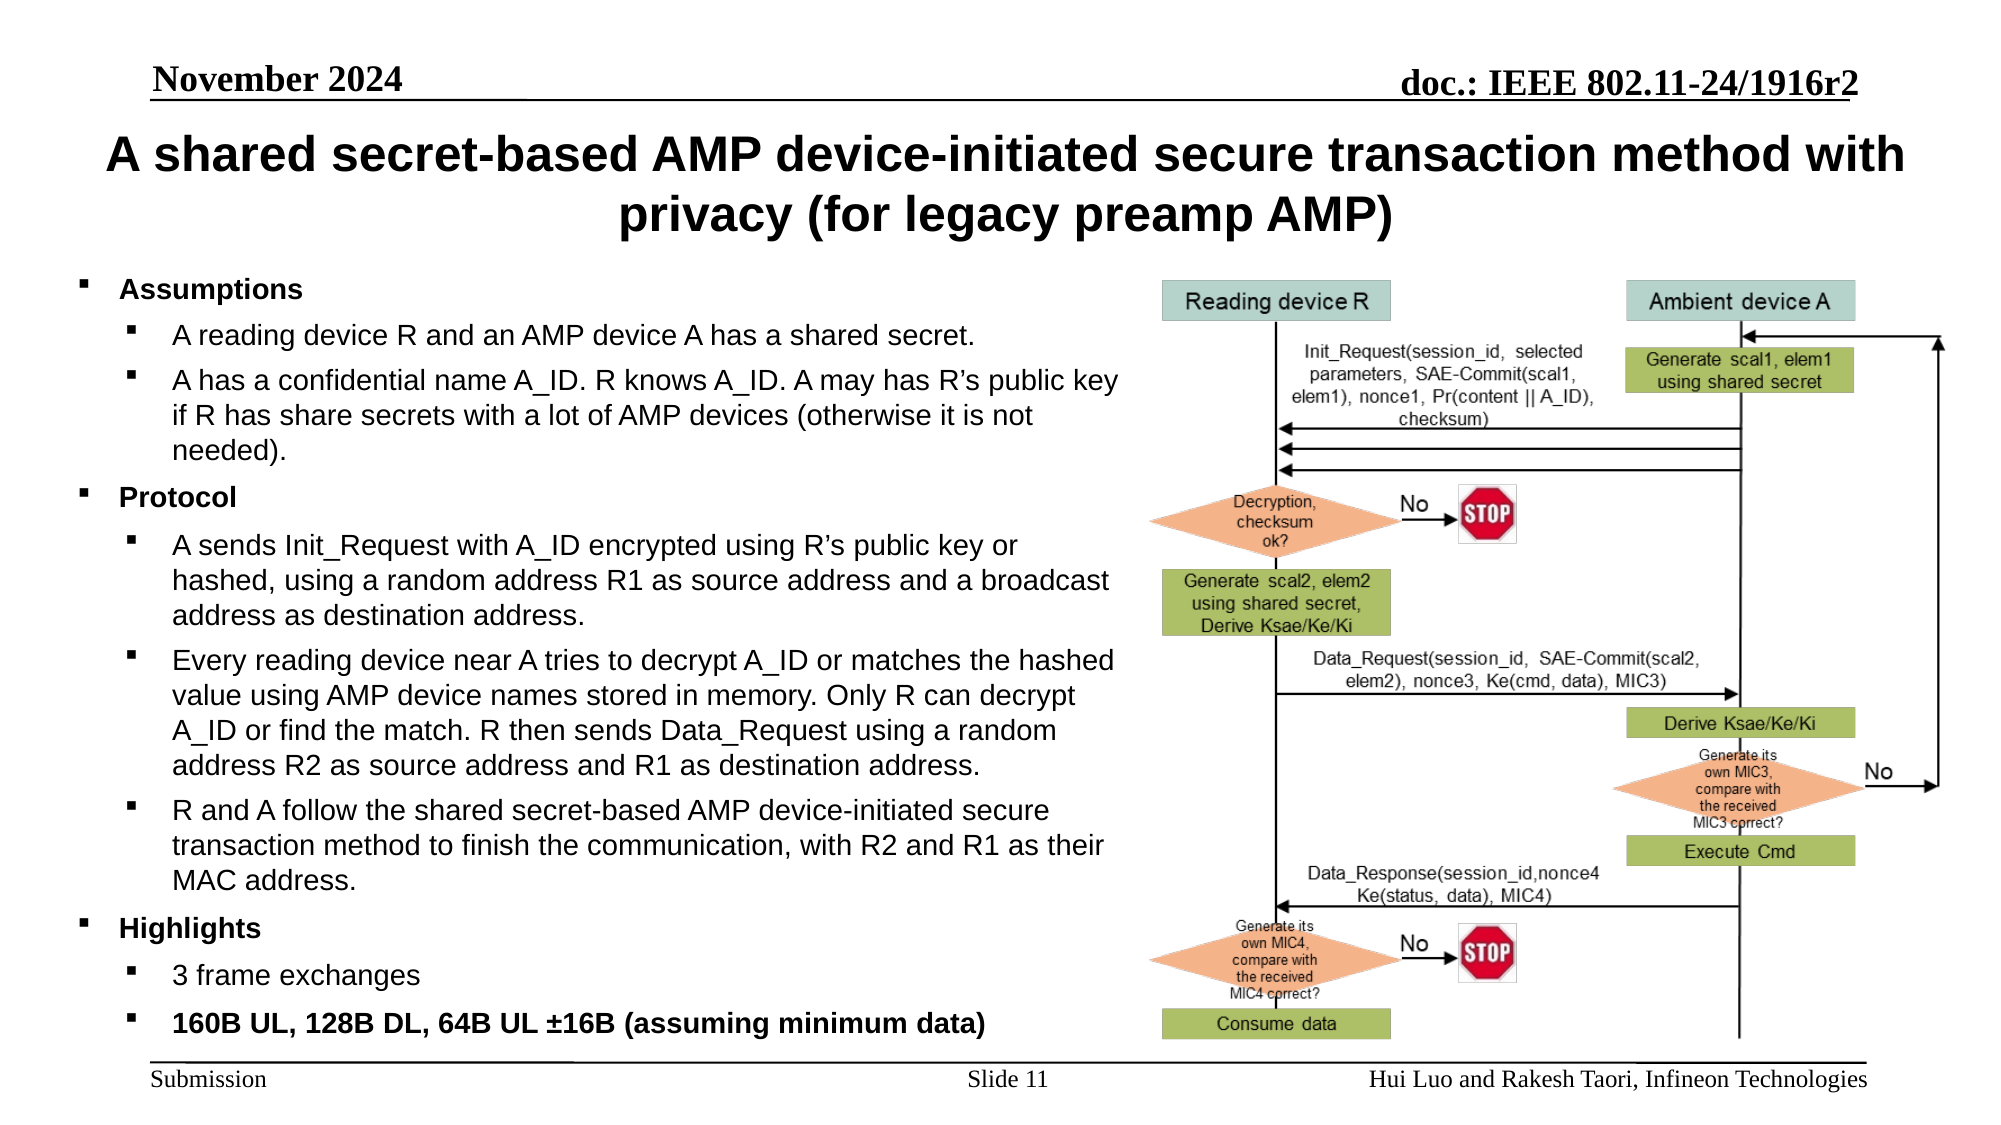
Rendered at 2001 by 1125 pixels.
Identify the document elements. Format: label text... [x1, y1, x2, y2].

title A shared secret-based AMP device-initiated secure transaction method with privacy (for legacy preamp AMP) [87, 112, 1926, 251]
list Assumptions A reading device R and an AMP device A has a shared secret. A has a confidential name A_ID. R knows A_ID. A may has R’s public key if R has share secrets with a lot of AMP devices (otherwise it is not needed). Protocol A sends Init_Request with A_ID encrypted using R’s public key or hashed, using a random address R1 as source address and a broadcast address as destination address. Every reading device near A tries to decrypt A_ID or matches the hashed value using AMP device names stored in memory. Only R can decrypt A_ID or find the match. R then sends Data_Request using a random address R2 as source address and R1 as destination address. R and A follow the shared secret-based AMP device-initiated secure transaction method to finish the communication, with R2 and R1 as their MAC address. Highlights 3 frame exchanges 160B UL, 128B DL, 64B UL ±16B (assuming minimum data) [62, 262, 1138, 1063]
picture [1149, 278, 1953, 1047]
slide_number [152, 54, 563, 100]
footer Hui Luo and Rakesh Taori, Infineon Technologies [1171, 1061, 1869, 1093]
slide_number Slide 11 [950, 1061, 1067, 1123]
